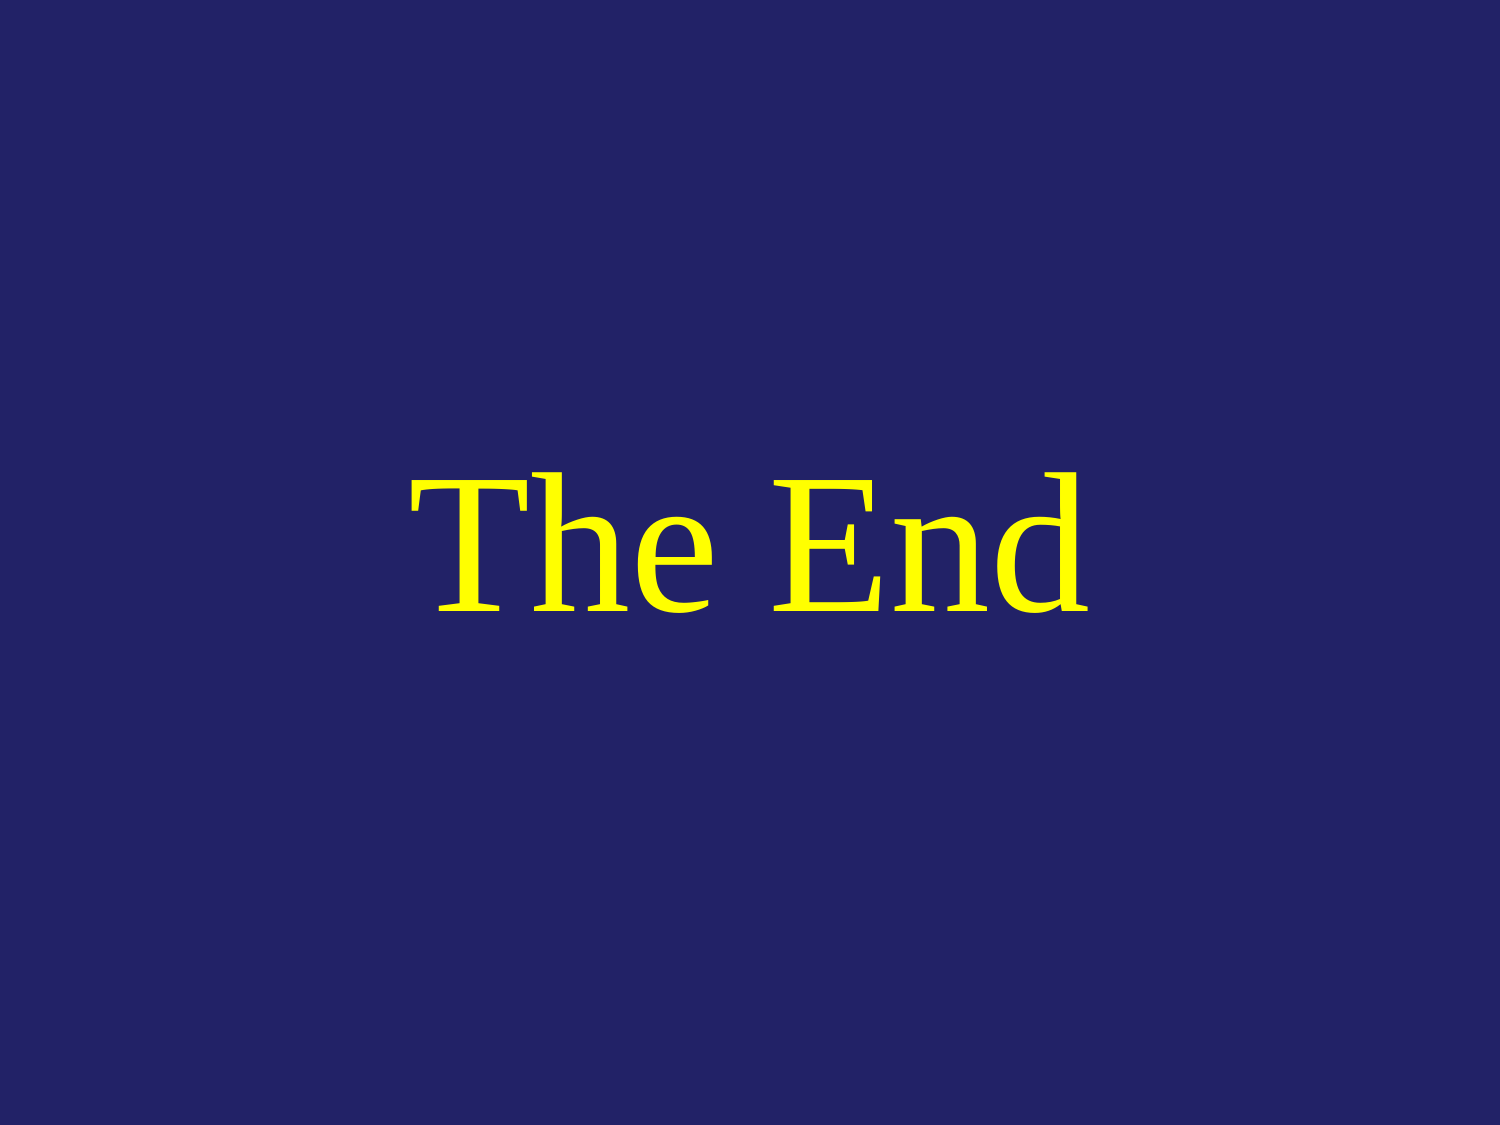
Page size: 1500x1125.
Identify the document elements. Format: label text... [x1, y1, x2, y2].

title The End [74, 437, 1426, 626]
